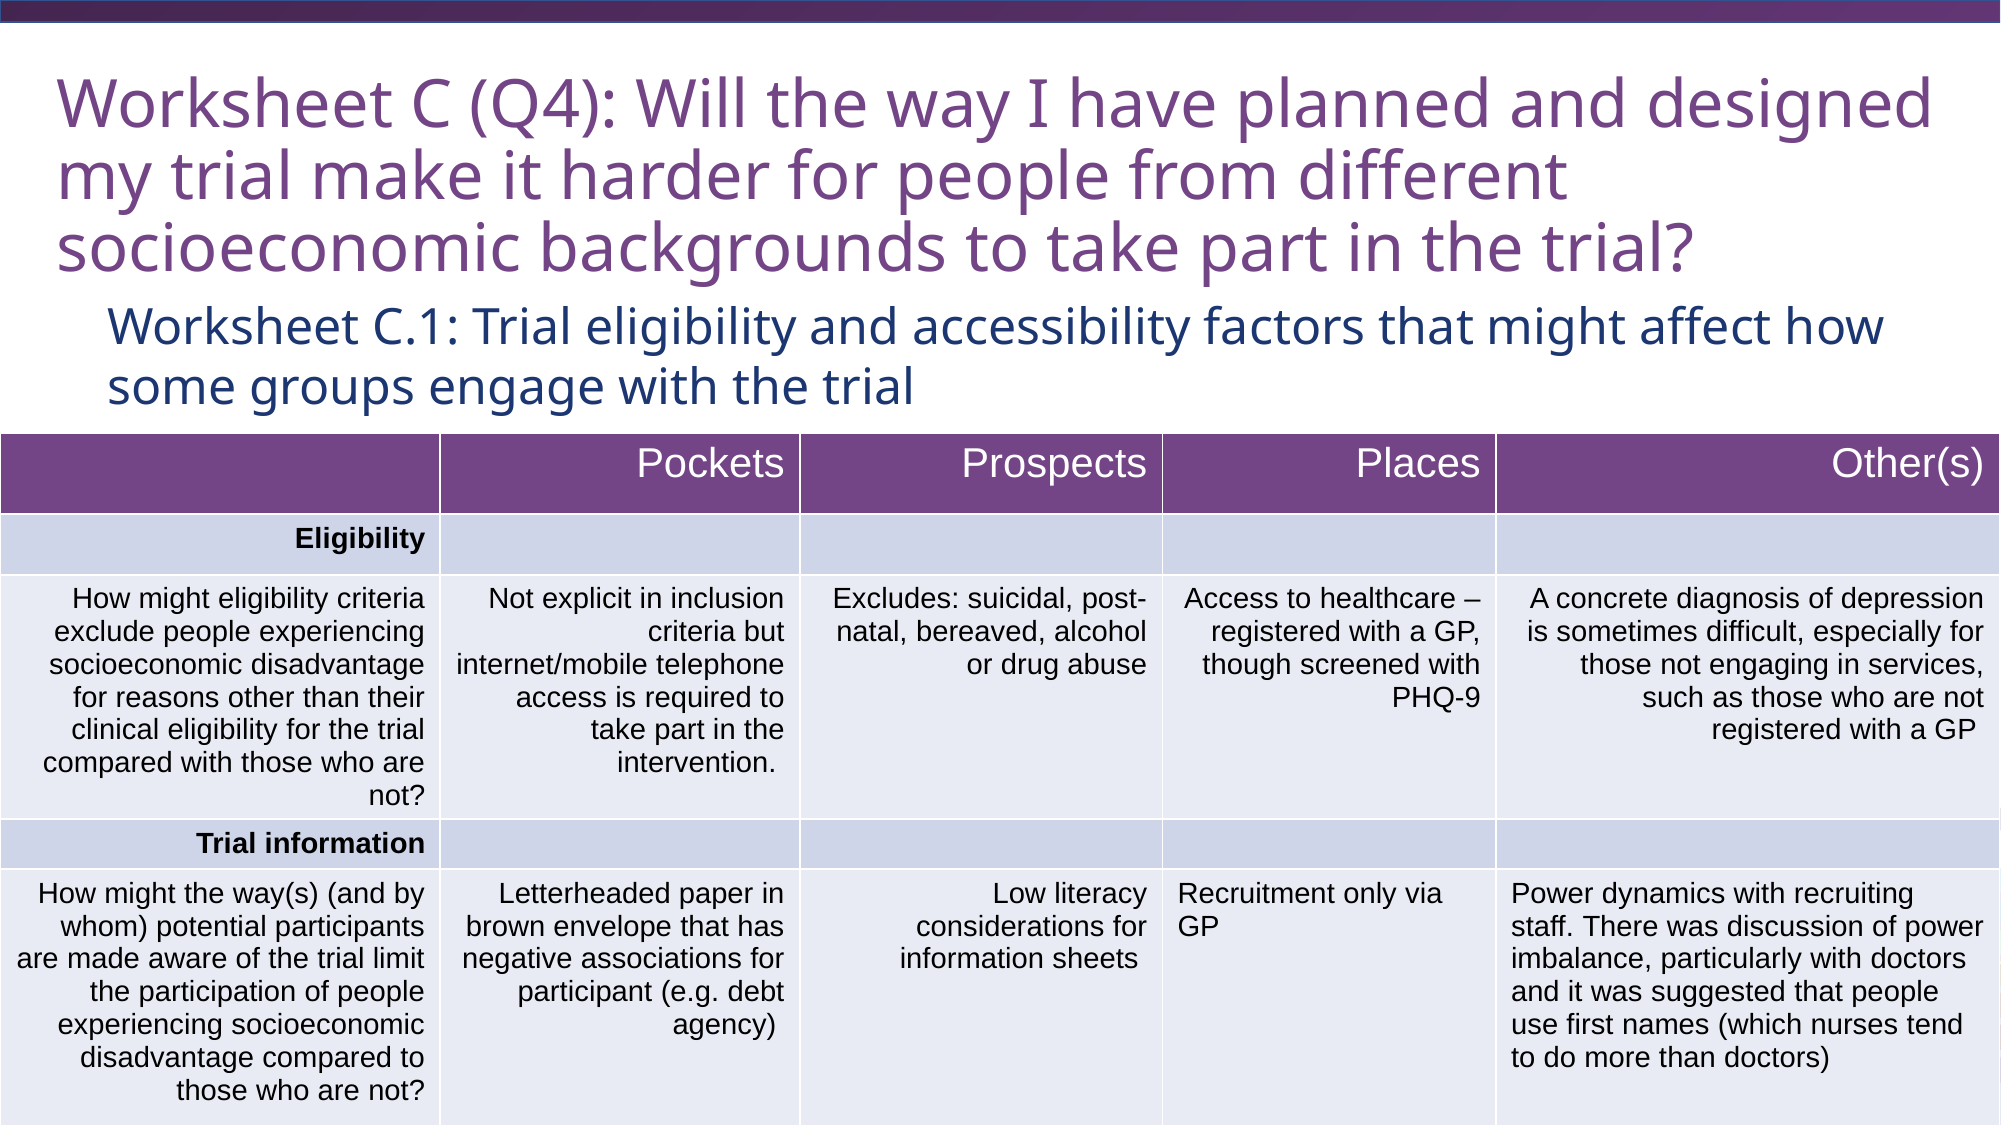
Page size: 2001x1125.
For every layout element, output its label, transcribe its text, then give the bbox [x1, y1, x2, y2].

table_header Places [1163, 434, 1495, 513]
table_cell [1497, 820, 1999, 868]
table_header Pockets [441, 434, 799, 513]
table_header [1, 434, 439, 513]
table_cell [441, 515, 799, 574]
table_cell [1163, 515, 1495, 574]
table_cell A concrete diagnosis of depression is sometimes difficult, especially for those not engaging in services, such as those who are not registered with a GP [1497, 576, 1999, 818]
table_cell Excludes: suicidal, post-natal, bereaved, alcohol or drug abuse [801, 576, 1162, 818]
title Worksheet C (Q4): Will the way I have planned and designed my trial make it harder for people from different socioeconomic backgrounds to take part in the trial? [48, 68, 1952, 288]
table_cell [1497, 515, 1999, 574]
table_cell [801, 515, 1162, 574]
table_header Other(s) [1497, 434, 1999, 513]
table_cell [801, 820, 1162, 868]
table_cell [441, 820, 799, 868]
table_cell Letterheaded paper in brown envelope that has negative associations for participant (e.g. debt agency) [441, 870, 799, 1125]
table_cell How might eligibility criteria exclude people experiencing socioeconomic disadvantage for reasons other than their clinical eligibility for the trial compared with those who are not? [1, 576, 439, 818]
table_cell Recruitment only via GP [1163, 870, 1495, 1125]
table_cell Trial information [1, 820, 439, 868]
table_header Prospects [801, 434, 1162, 513]
table_cell Eligibility [1, 515, 439, 574]
table_cell How might the way(s) (and by whom) potential participants are made aware of the trial limit the participation of people experiencing socioeconomic disadvantage compared to those who are not? [1, 870, 439, 1125]
table_cell Power dynamics with recruiting staff. There was discussion of power imbalance, particularly with doctors and it was suggested that people use first names (which nurses tend to do more than doctors) [1497, 870, 1999, 1125]
table_cell Access to healthcare – registered with a GP, though screened with PHQ-9 [1163, 576, 1495, 818]
table_cell Not explicit in inclusion criteria but internet/mobile telephone access is required to take part in the intervention. [441, 576, 799, 818]
table_cell Low literacy considerations for information sheets [801, 870, 1162, 1125]
text_box Worksheet C.1: Trial eligibility and accessibility factors that might affect how some groups engage with the trial [92, 286, 1933, 422]
table_cell [1163, 820, 1495, 868]
